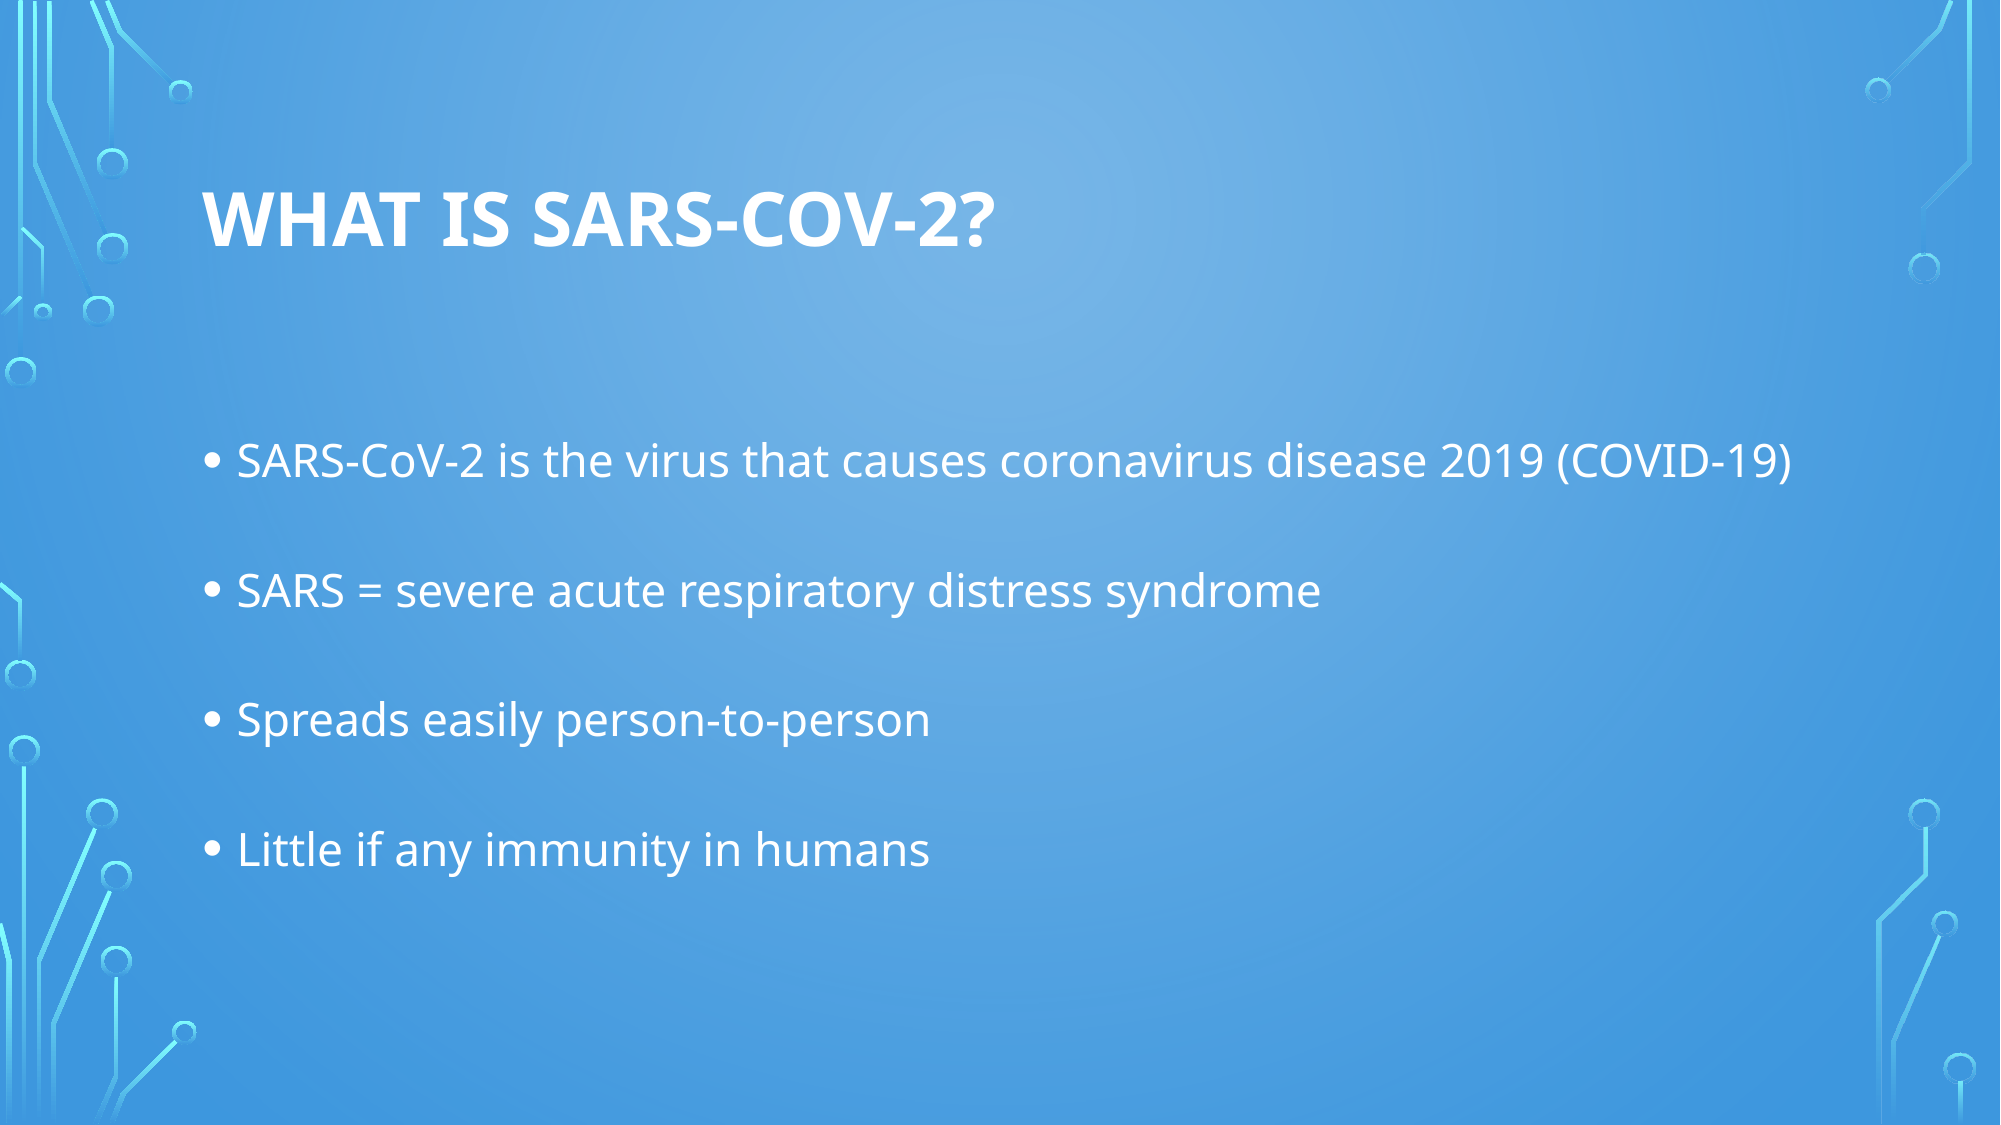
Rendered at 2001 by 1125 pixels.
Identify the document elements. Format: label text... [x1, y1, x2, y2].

list SARS-CoV-2 is the virus that causes coronavirus disease 2019 (COVID-19) SARS = severe acute respiratory distress syndrome Spreads easily person-to-person Little if any immunity in humans [187, 369, 1813, 950]
title What is SARS-CoV-2? [187, 101, 1813, 344]
